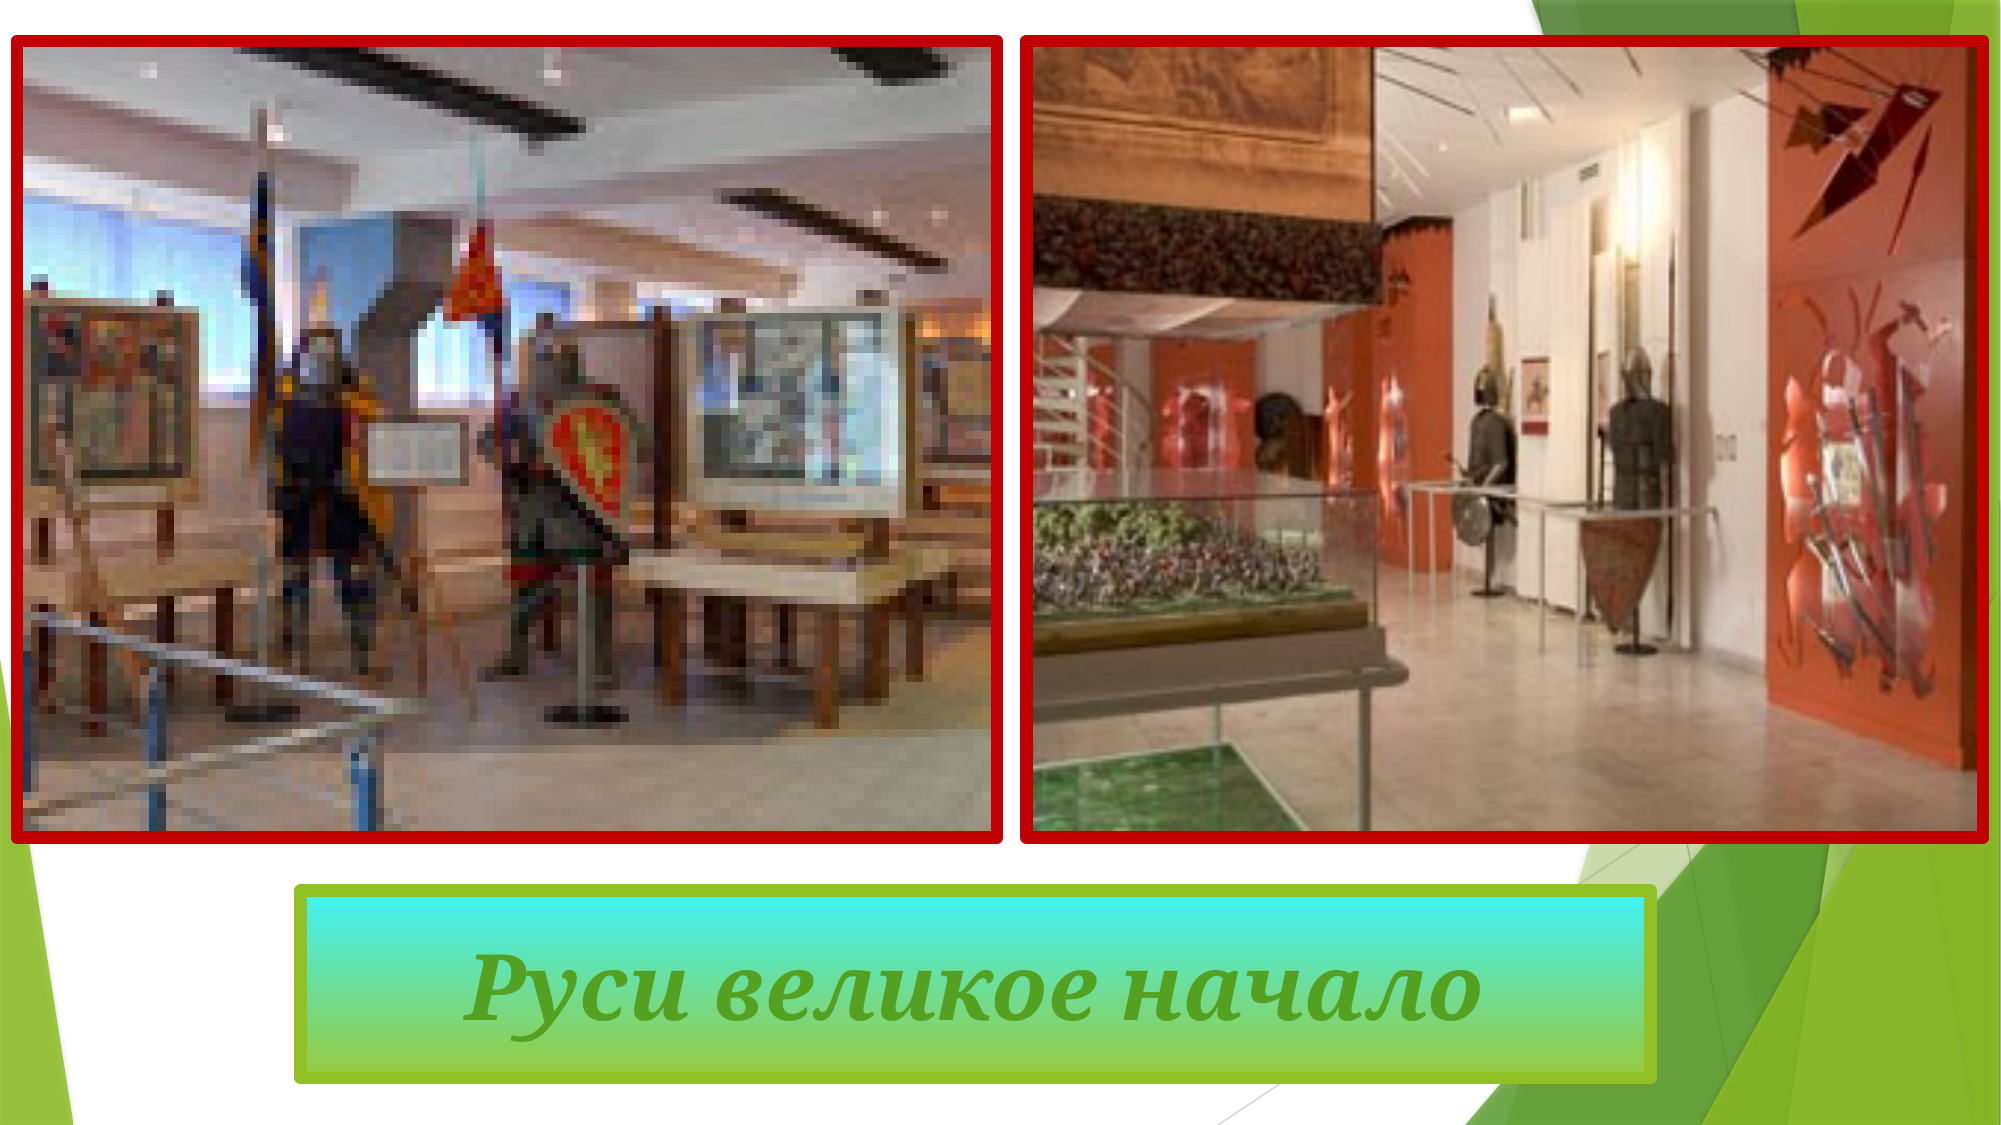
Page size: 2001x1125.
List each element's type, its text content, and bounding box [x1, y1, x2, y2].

title Руси великое начало [300, 890, 1651, 1078]
picture [22, 46, 992, 832]
picture [1031, 46, 1978, 832]
